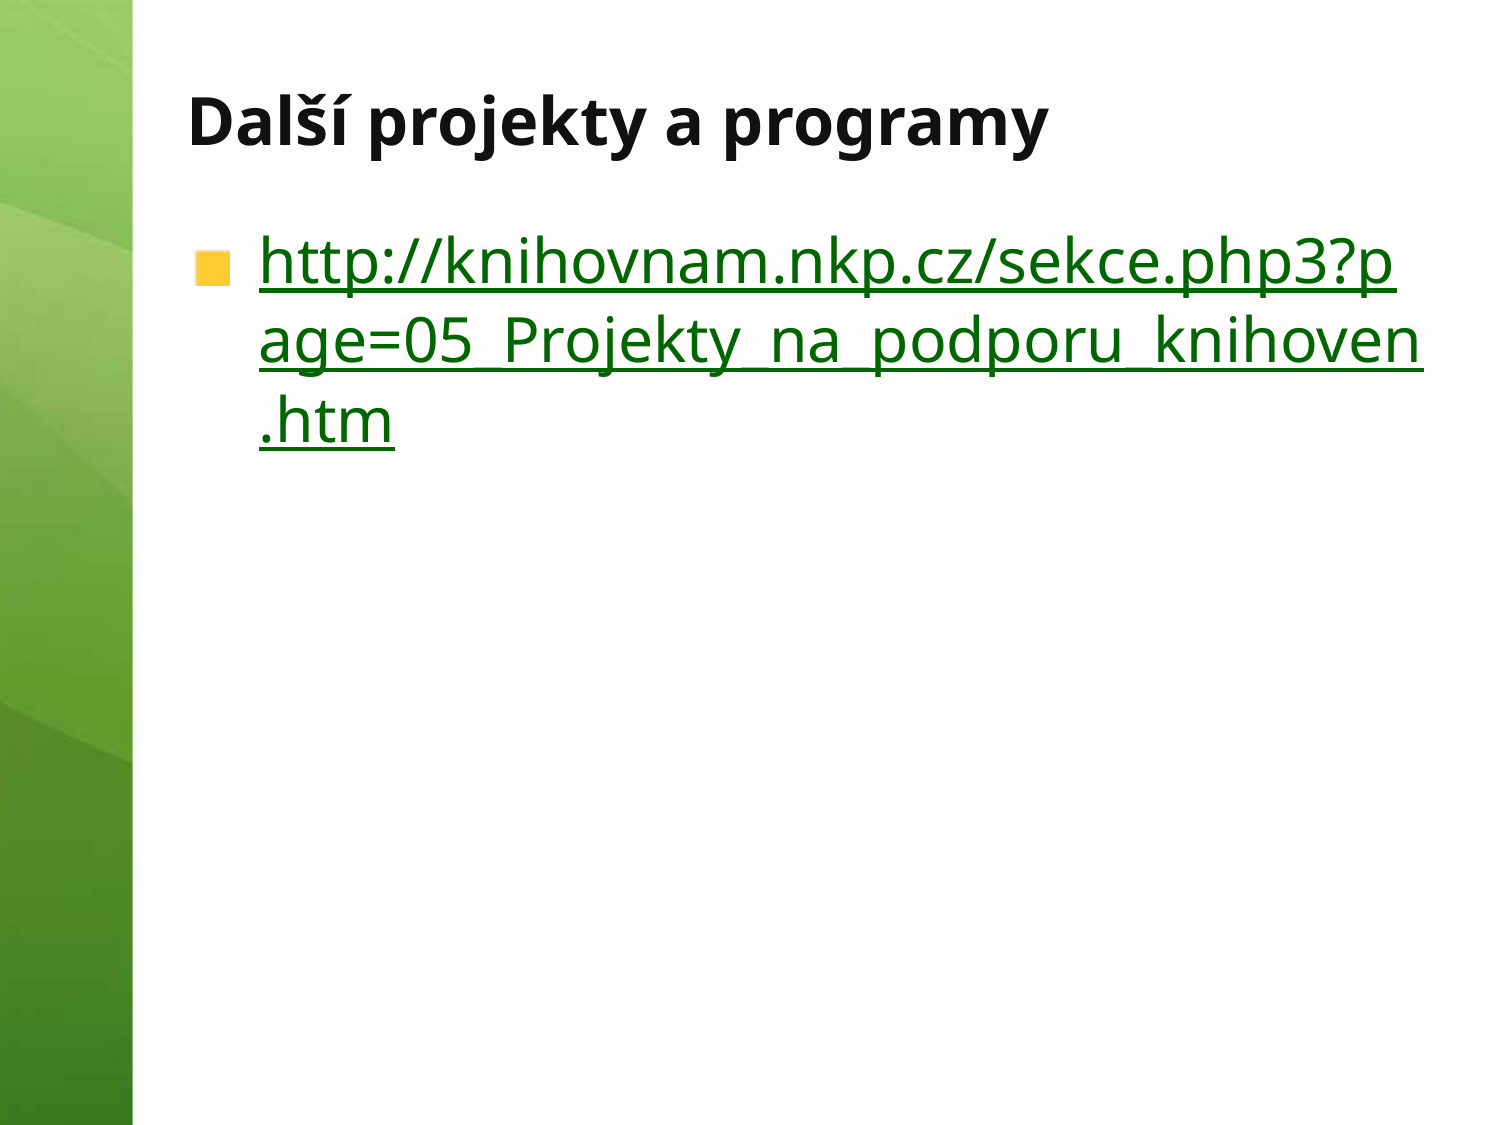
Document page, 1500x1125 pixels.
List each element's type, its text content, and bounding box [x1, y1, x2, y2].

picture [0, 0, 1500, 1125]
title Další projekty a programy [171, 77, 1447, 161]
list http://knihovnam.nkp.cz/sekce.php3?page=05_Projekty_na_podporu_knihoven.htm [171, 196, 1447, 1094]
